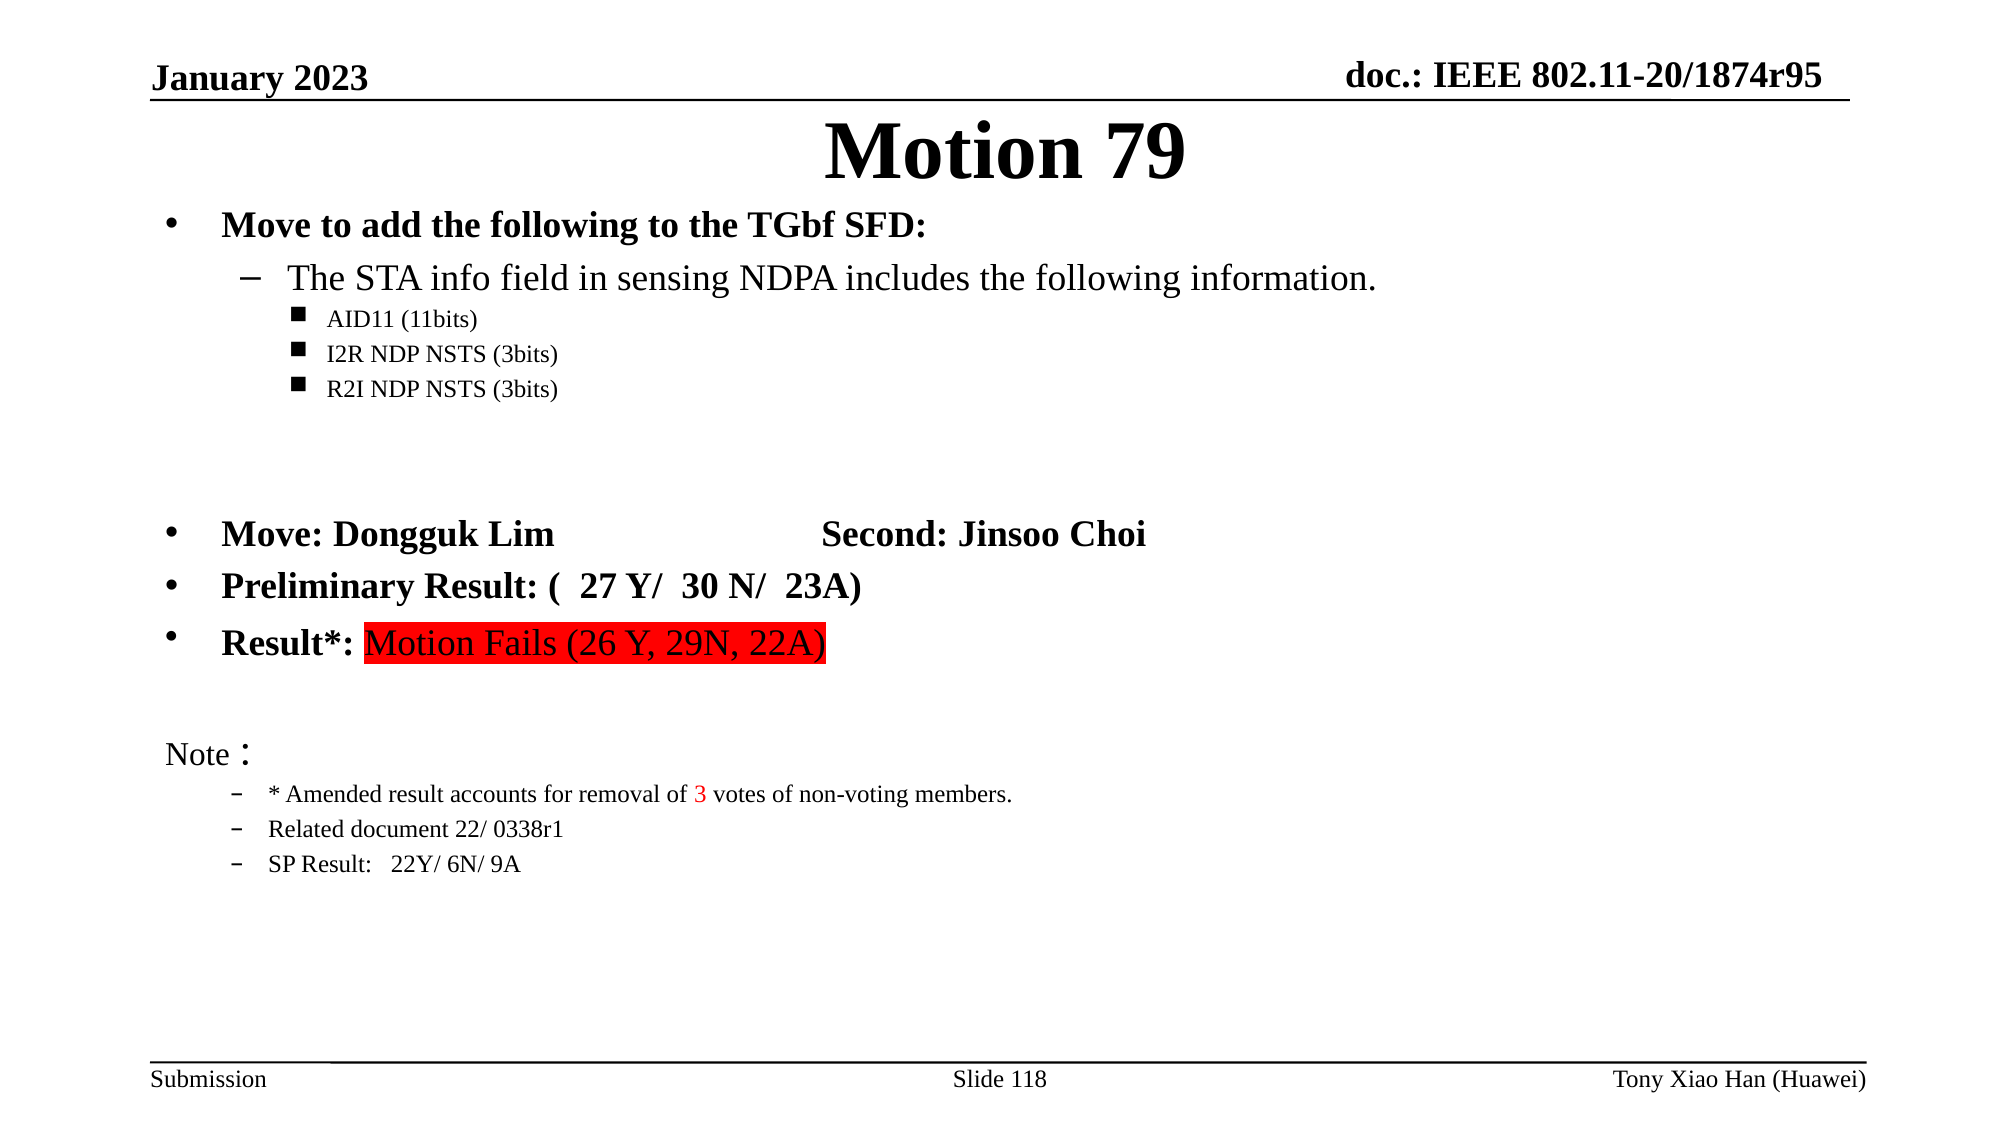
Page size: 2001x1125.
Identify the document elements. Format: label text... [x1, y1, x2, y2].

text_box Move to add the following to the TGbf SFD: The STA info field in sensing NDPA includes the following information. AID11 (11bits) I2R NDP NSTS (3bits) R2I NDP NSTS (3bits) Move: Dongguk Lim Second: Jinsoo Choi Preliminary Result: ( 27 Y/ 30 N/ 23A) Result*: Motion Fails (26 Y, 29N, 22A) Note： * Amended result accounts for removal of 3 votes of non-voting members. Related document 22/ 0338r1 SP Result: 22Y/ 6N/ 9A [150, 162, 1850, 875]
text_box Motion 79 [368, 87, 1644, 162]
